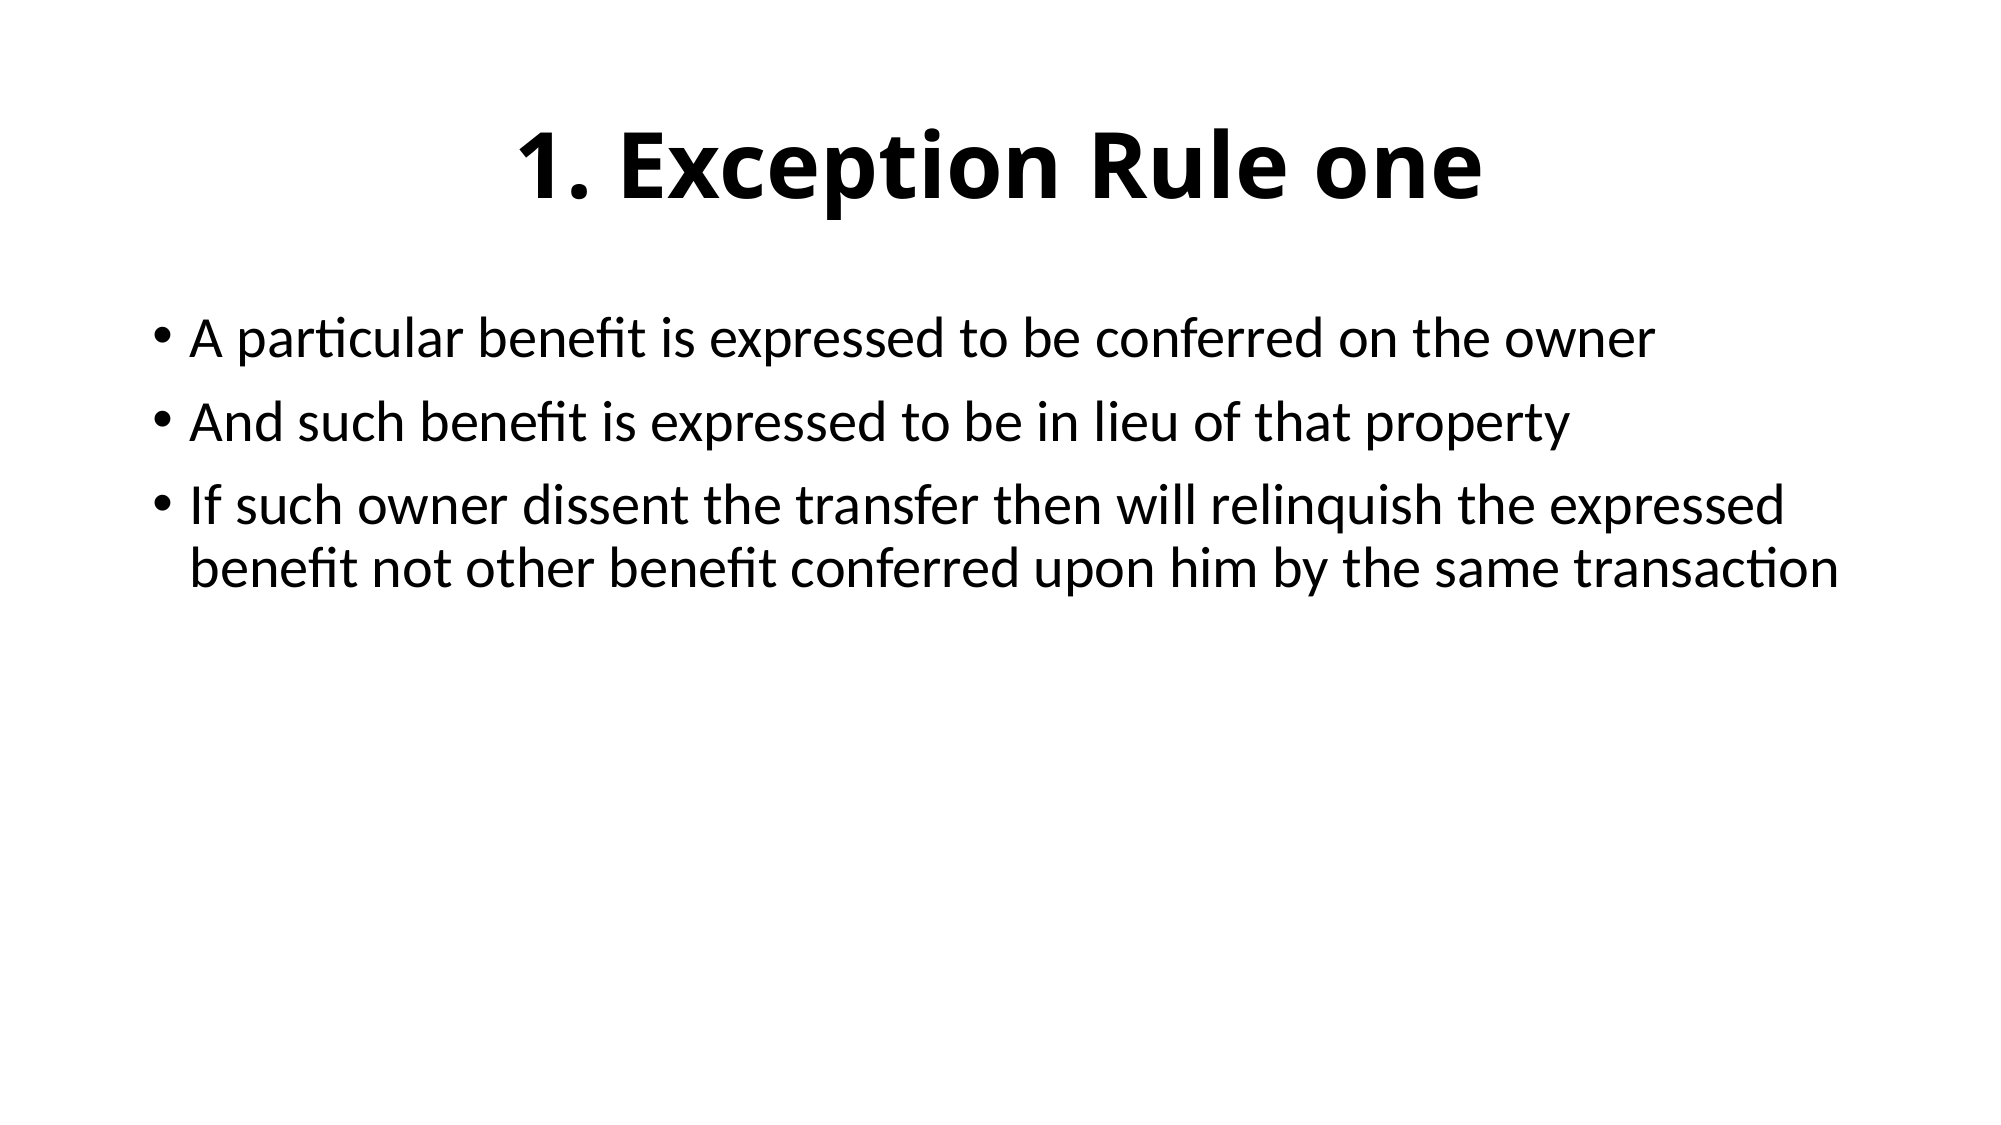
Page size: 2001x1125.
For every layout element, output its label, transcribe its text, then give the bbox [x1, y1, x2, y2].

title 1. Exception Rule one [137, 59, 1863, 278]
list A particular benefit is expressed to be conferred on the owner And such benefit is expressed to be in lieu of that property If such owner dissent the transfer then will relinquish the expressed benefit not other benefit conferred upon him by the same transaction [137, 299, 1863, 1014]
